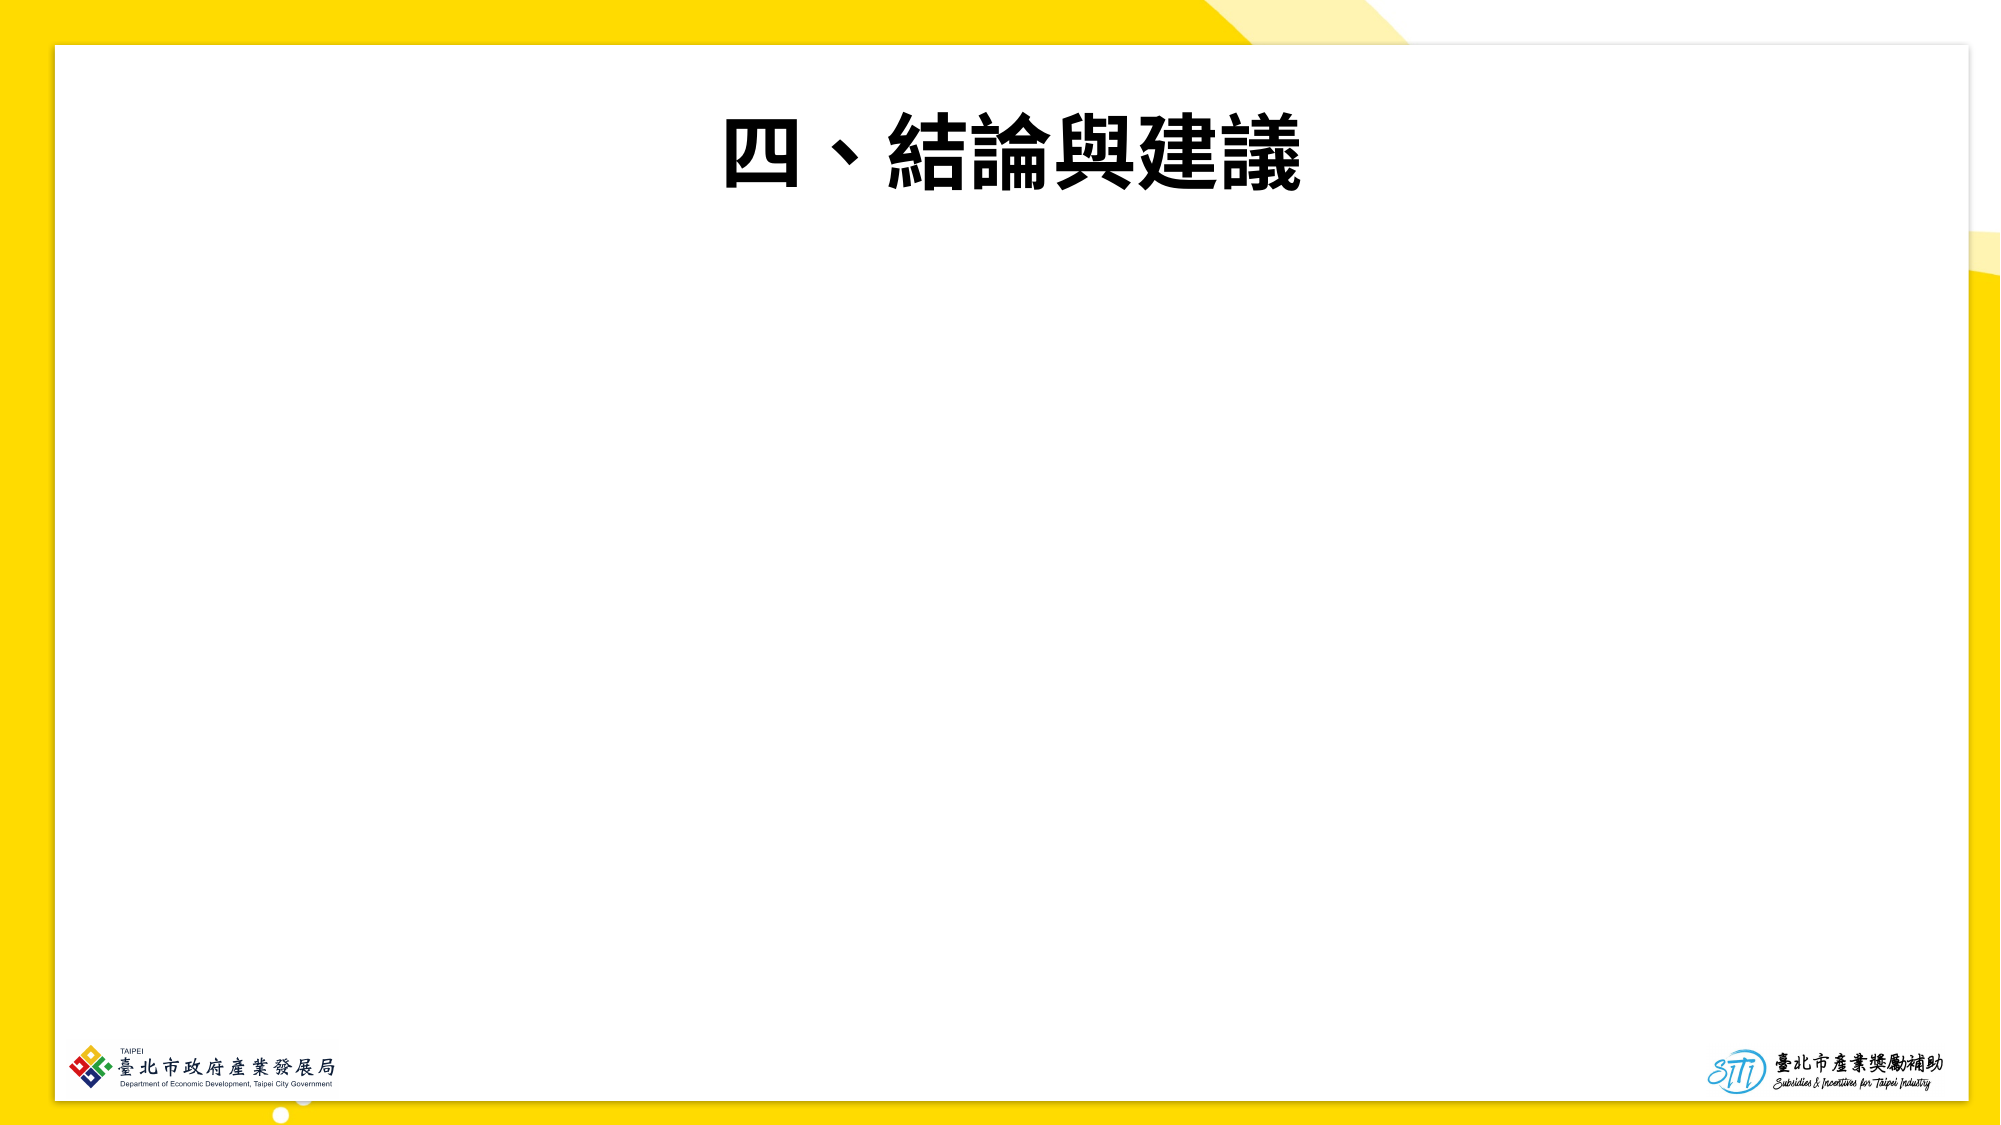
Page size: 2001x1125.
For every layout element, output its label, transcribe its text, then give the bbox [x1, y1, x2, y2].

picture [0, 0, 2000, 1125]
title 四、結論與建議 [55, 104, 1969, 195]
